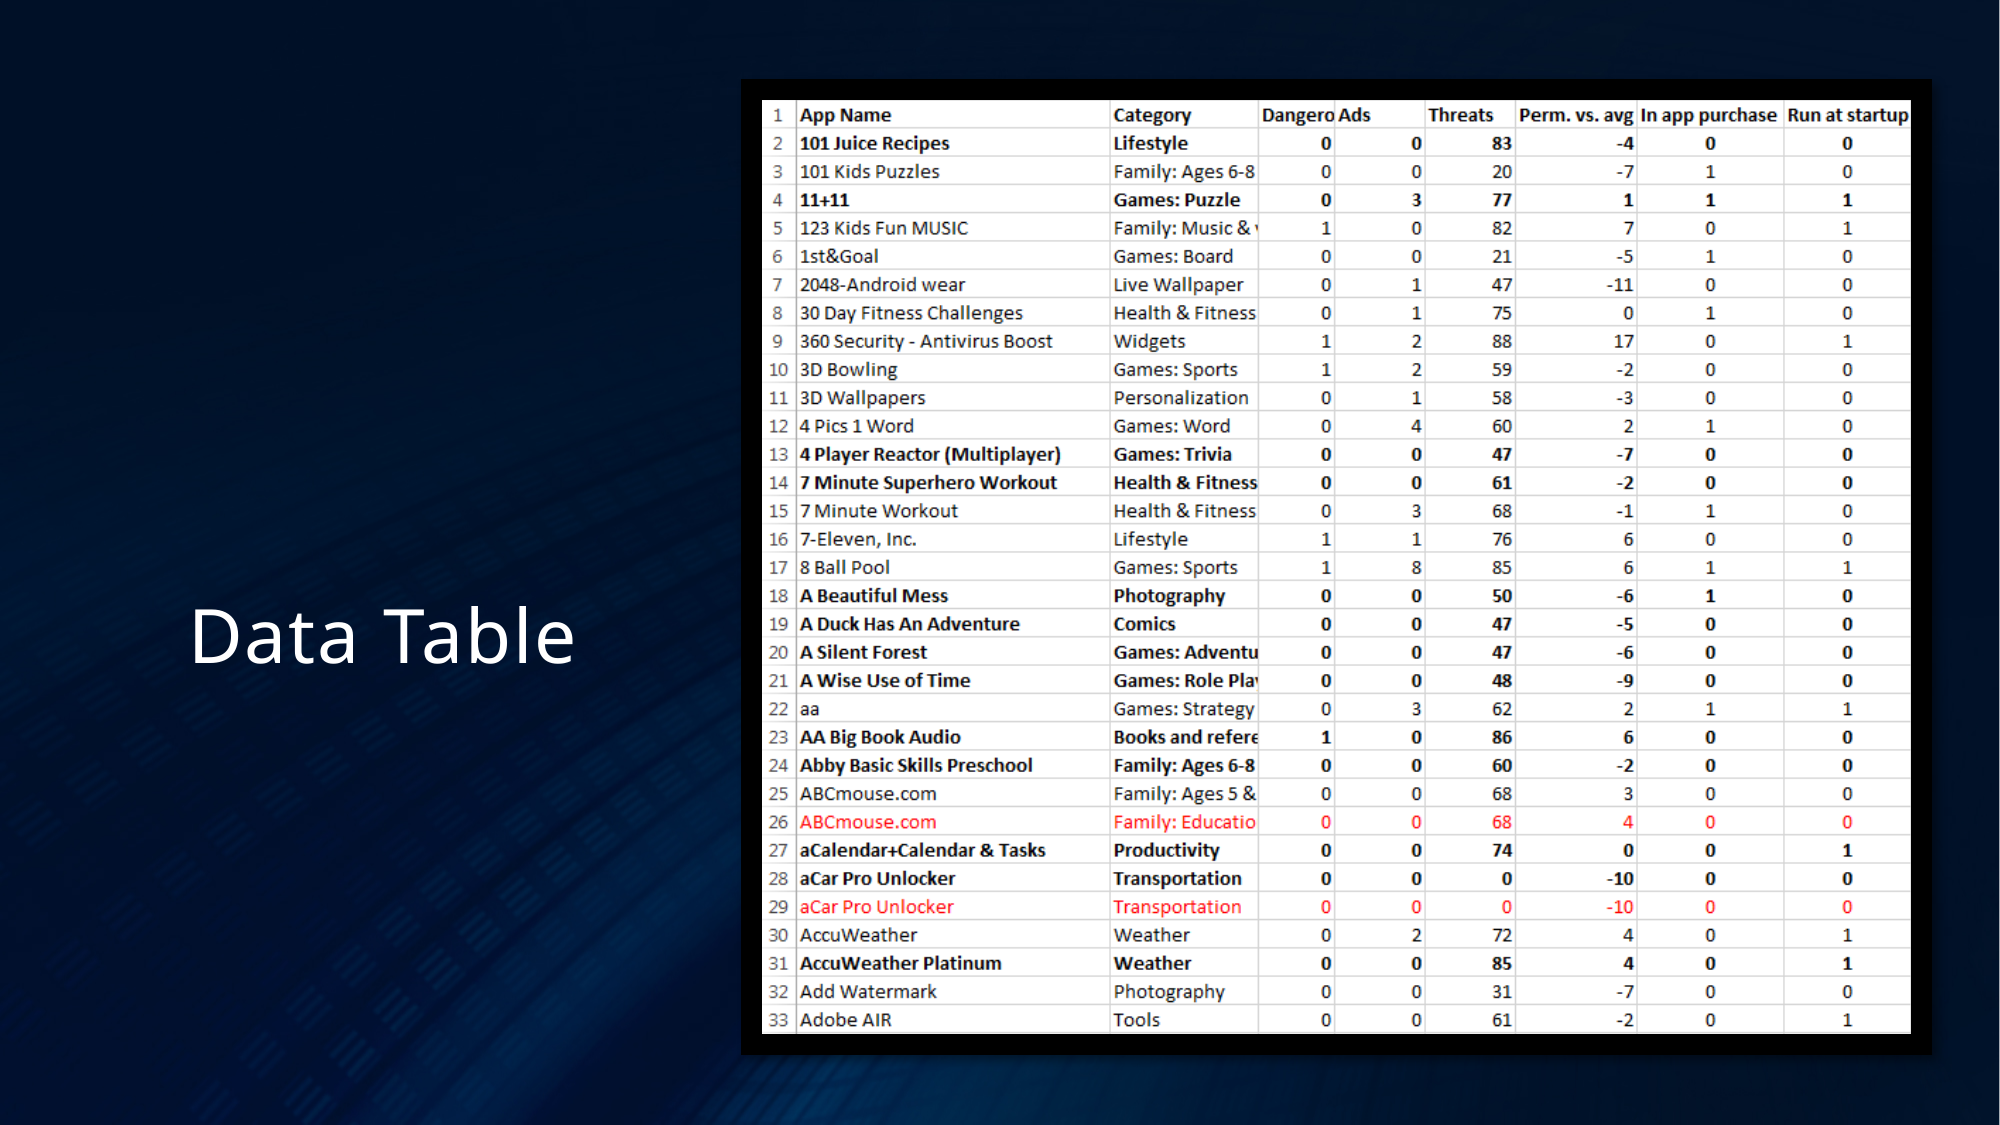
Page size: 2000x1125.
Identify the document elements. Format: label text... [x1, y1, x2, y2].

title Data Table [173, 249, 762, 688]
picture [0, 0, 2000, 1125]
